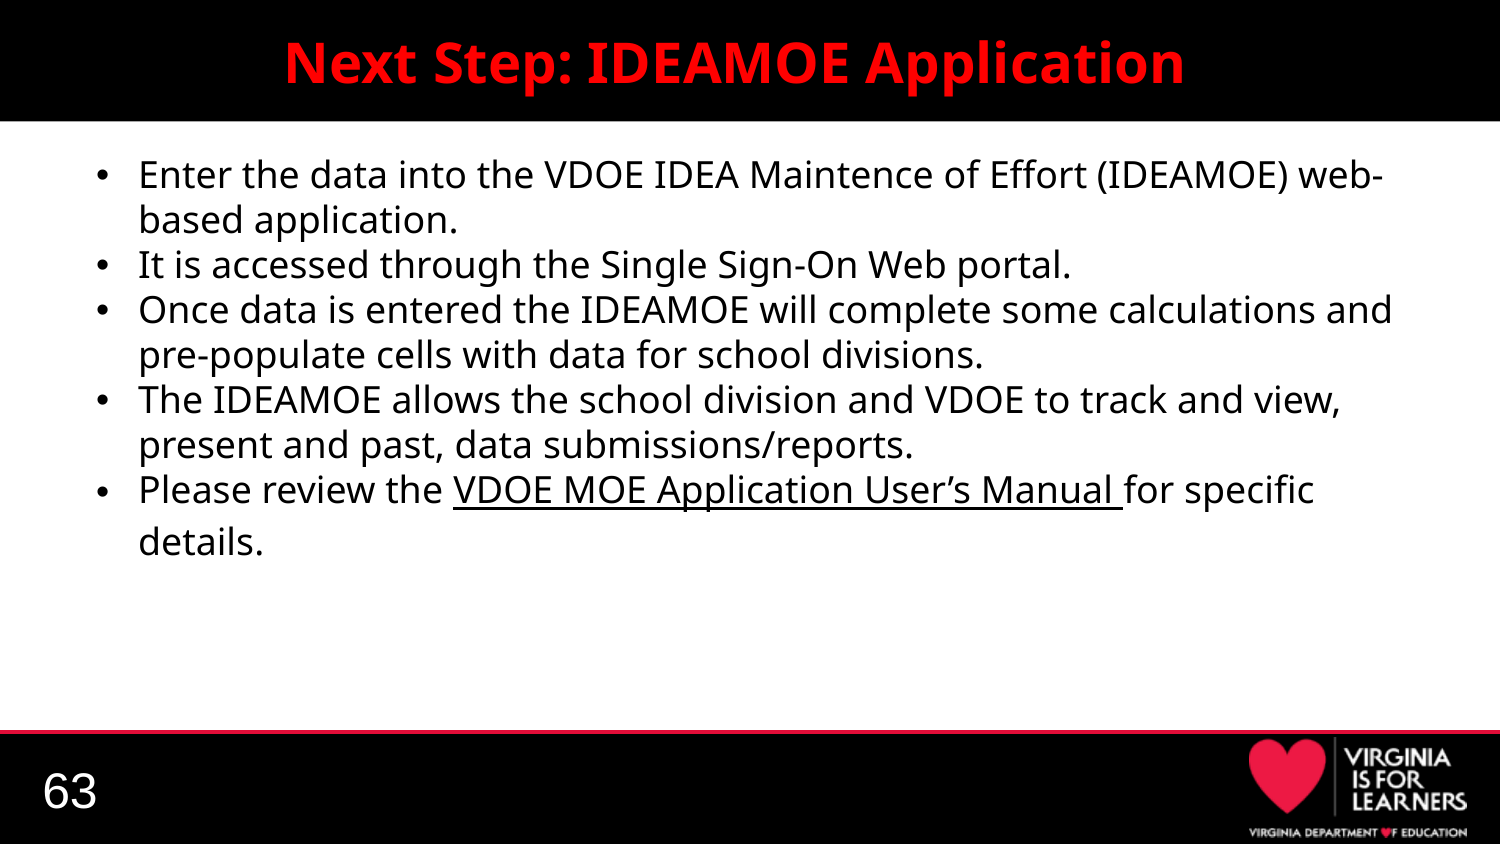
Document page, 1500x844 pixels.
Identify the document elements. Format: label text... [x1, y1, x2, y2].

picture [1249, 737, 1467, 838]
title Next Step: IDEAMOE Application [0, 0, 1500, 122]
list Enter the data into the VDOE IDEA Maintence of Effort (IDEAMOE) web-based application. It is accessed through the Single Sign-On Web portal. Once data is entered the IDEAMOE will complete some calculations and pre-populate cells with data for school divisions. The IDEAMOE allows the school division and VDOE to track and view, present and past, data submissions/reports. Please review the VDOE MOE Application User’s Manual for specific details. [81, 144, 1432, 697]
